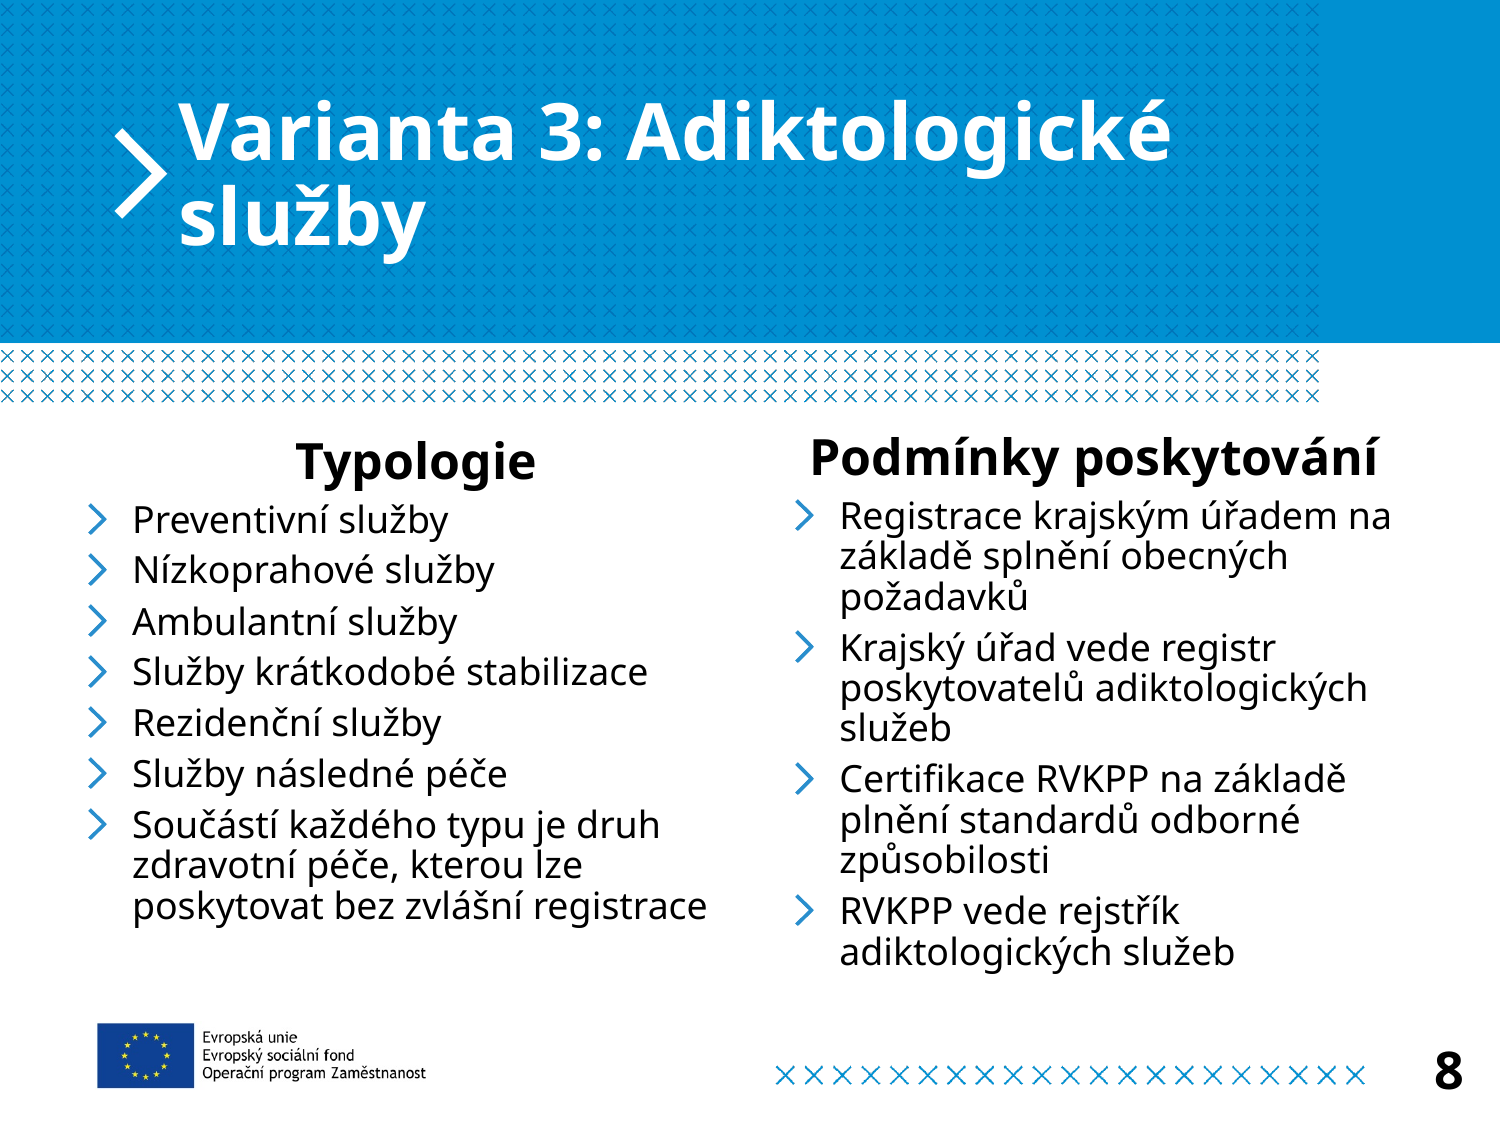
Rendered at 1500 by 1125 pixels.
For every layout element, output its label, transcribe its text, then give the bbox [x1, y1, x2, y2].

picture [88, 757, 107, 789]
picture [88, 655, 107, 688]
picture [95, 1021, 426, 1091]
picture [795, 762, 814, 795]
list Typologie Preventivní služby Nízkoprahové služby Ambulantní služby Služby krátkodobé stabilizace Rezidenční služby Služby následné péče Součástí každého typu je druh zdravotní péče, kterou lze poskytovat bez zvlášní registrace [88, 436, 745, 930]
picture [88, 808, 107, 840]
picture [116, 130, 166, 217]
picture [795, 630, 814, 663]
picture [754, 1052, 1366, 1096]
picture [88, 503, 107, 535]
picture [88, 604, 107, 637]
picture [0, 344, 1500, 407]
picture [88, 553, 107, 586]
picture [0, 352, 5, 360]
title Varianta 3: Adiktologické služby [178, 0, 1397, 355]
list Podmínky poskytování Registrace krajským úřadem na základě splnění obecných požadavků Krajský úřad vede registr poskytovatelů adiktologických služeb Certifikace RVKPP na základě plnění standardů odborné způsobilosti RVKPP vede rejstřík adiktologických služeb [795, 432, 1393, 1014]
picture [795, 499, 814, 531]
slide_number 8 [1366, 1031, 1465, 1114]
picture [795, 894, 814, 926]
picture [88, 706, 107, 738]
